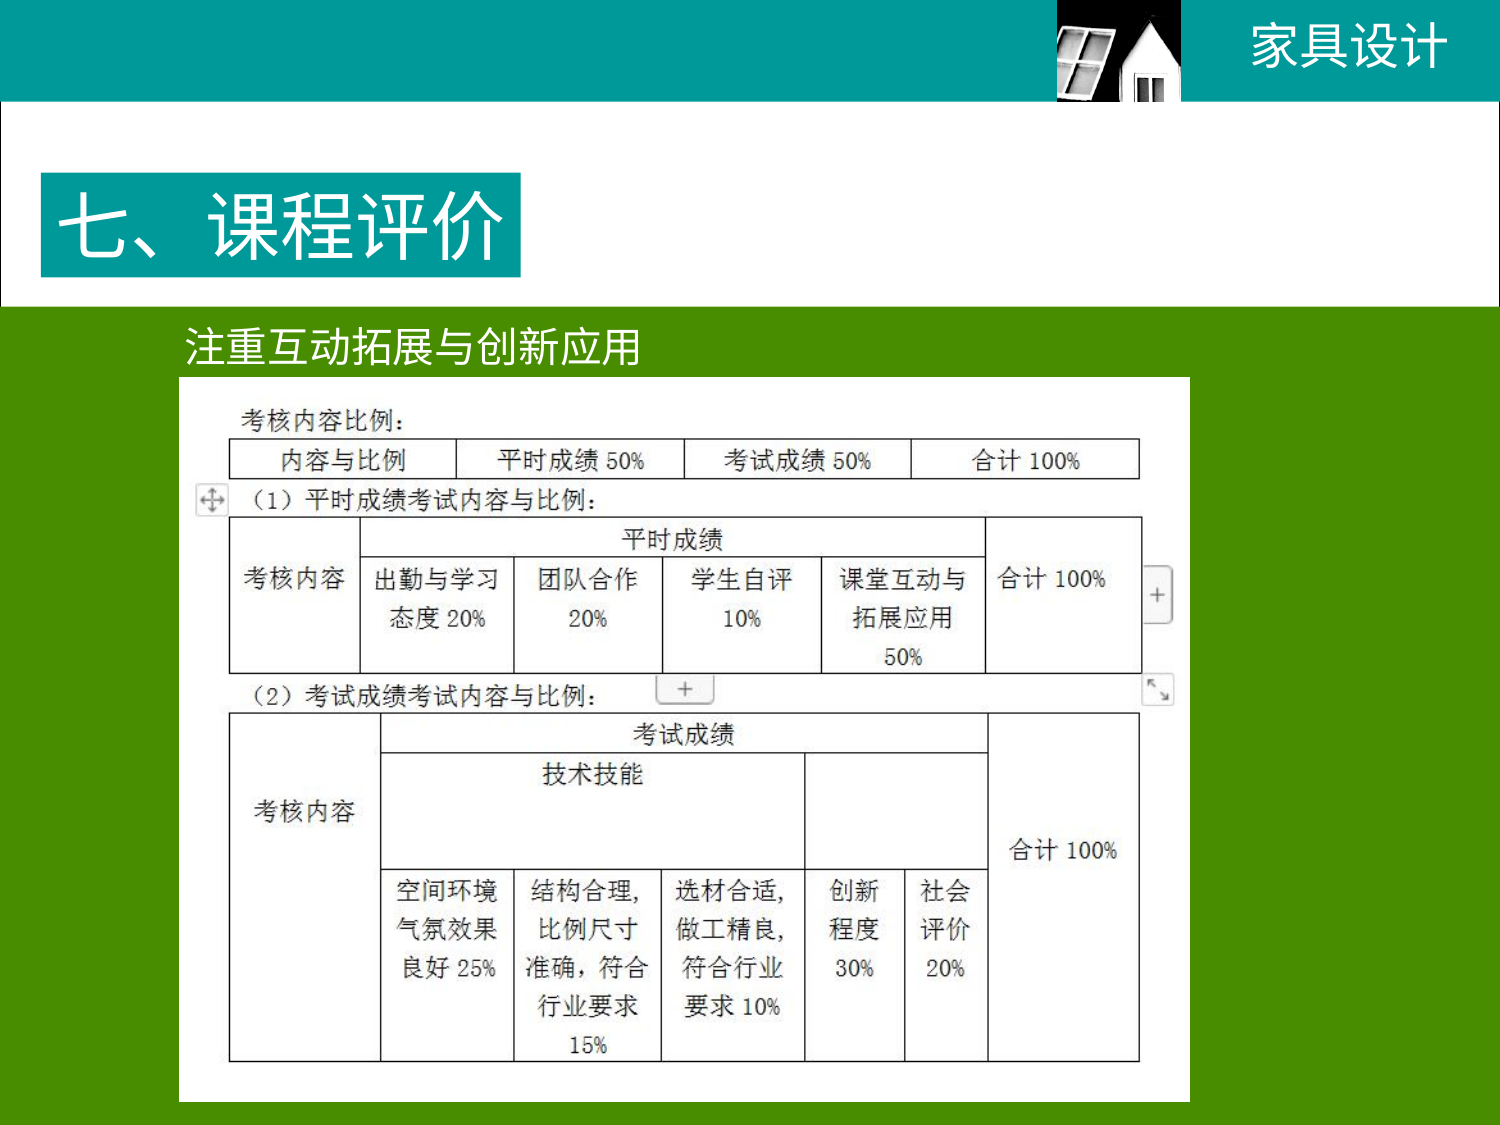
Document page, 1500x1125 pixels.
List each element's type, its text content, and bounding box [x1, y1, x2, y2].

text_box 家具设计 [1234, 7, 1465, 82]
text_box [0, 102, 1500, 306]
text_box [0, 306, 1500, 1125]
text_box [1181, 0, 1500, 102]
picture [1056, 0, 1181, 102]
text_box 注重互动拓展与创新应用 [169, 313, 659, 379]
picture [179, 377, 1190, 1102]
text_box [0, 0, 1056, 102]
text_box 七、课程评价 [40, 172, 521, 278]
